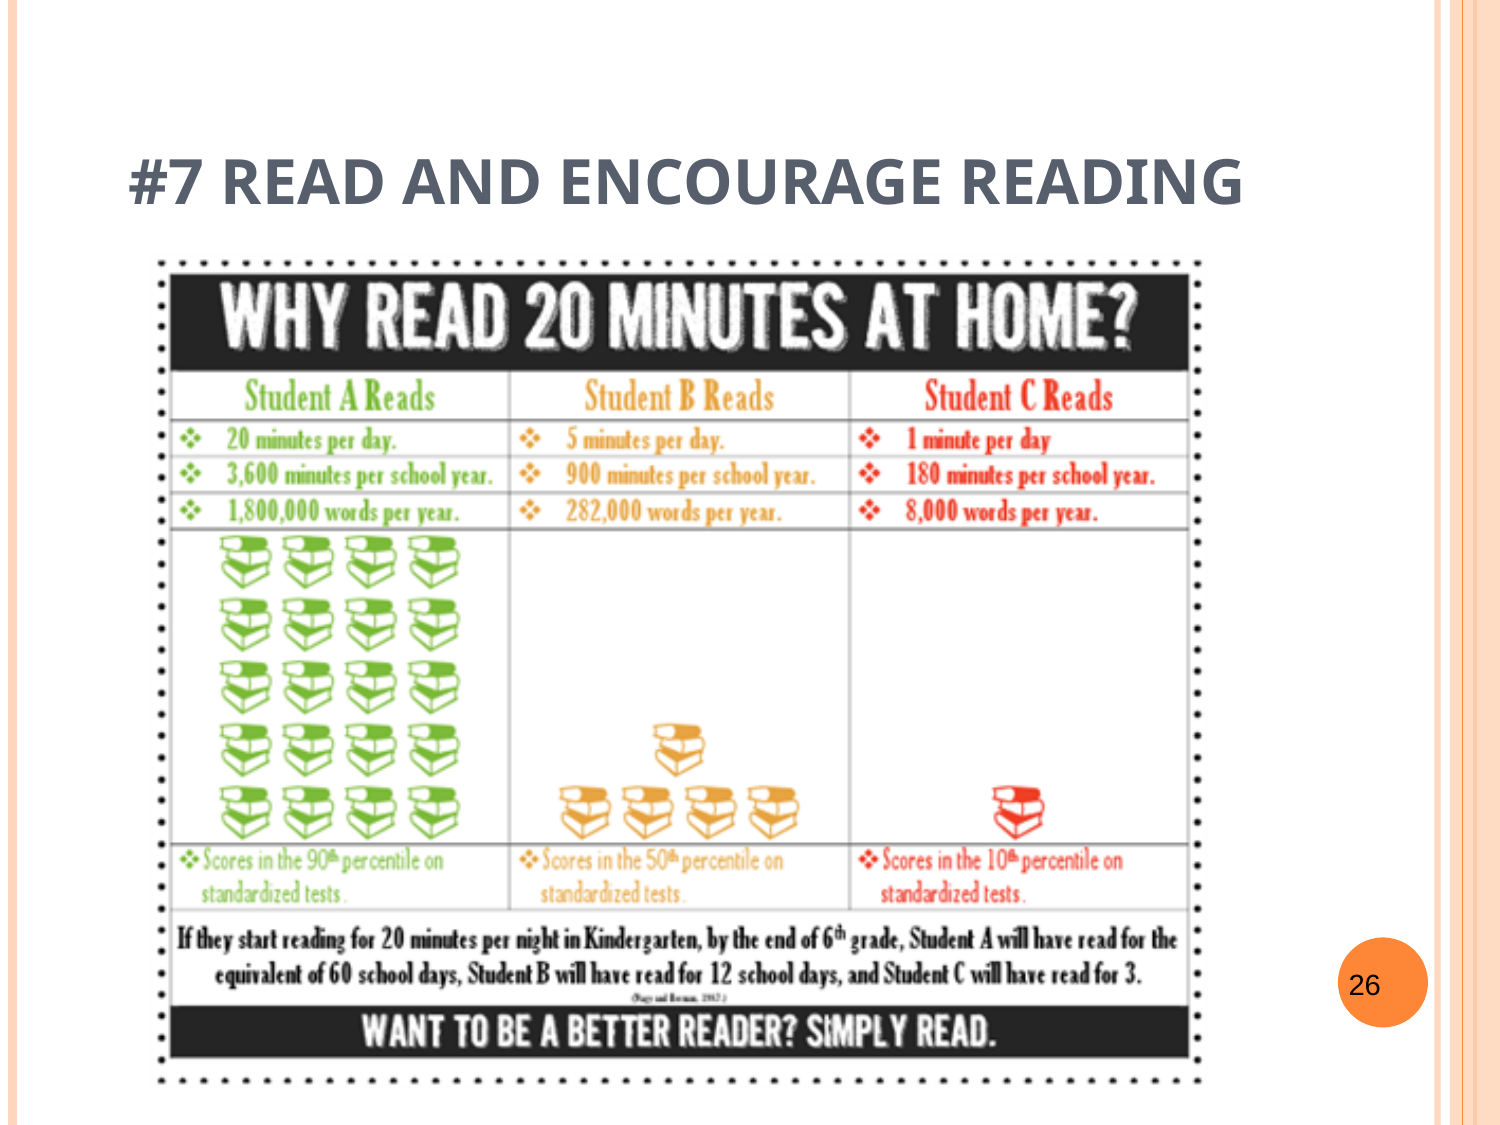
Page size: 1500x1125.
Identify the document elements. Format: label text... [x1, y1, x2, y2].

slide_number ‹#› [1333, 940, 1434, 1027]
title #7 READ and Encourage Reading [75, 45, 1300, 233]
picture [149, 254, 1209, 1089]
